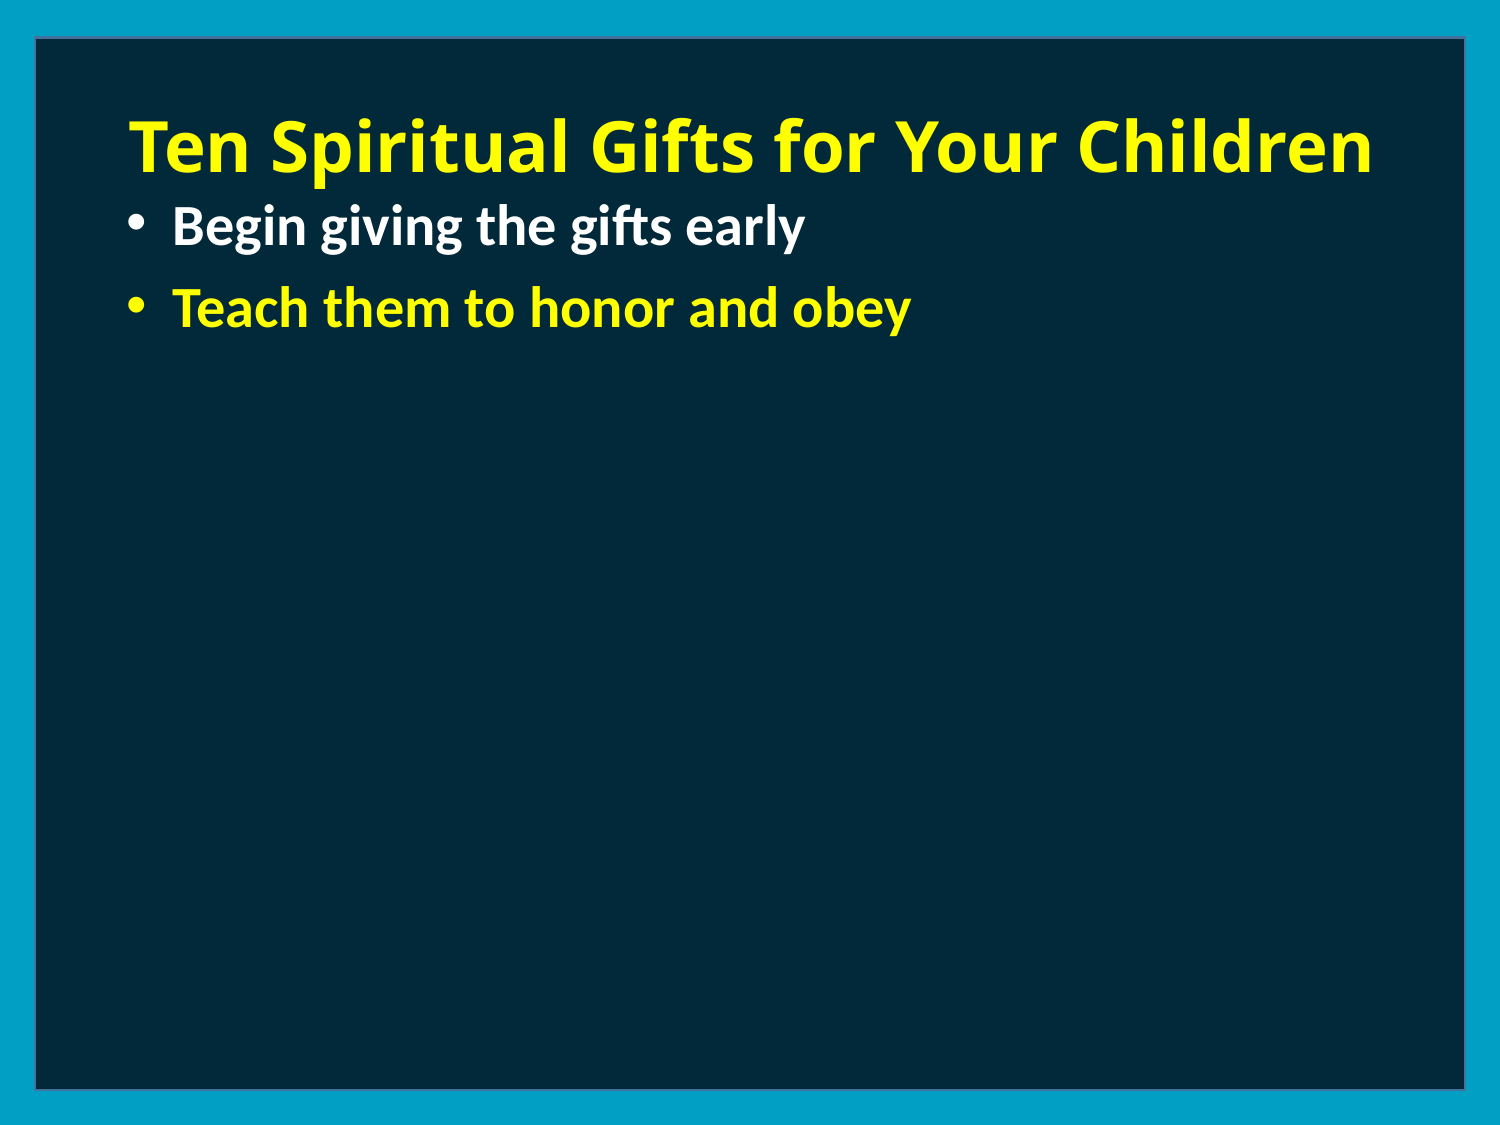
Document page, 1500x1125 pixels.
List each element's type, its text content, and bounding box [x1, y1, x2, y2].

text_box Ten Spiritual Gifts for Your Children Begin giving the gifts early Teach them to honor and obey [36, 51, 1468, 347]
